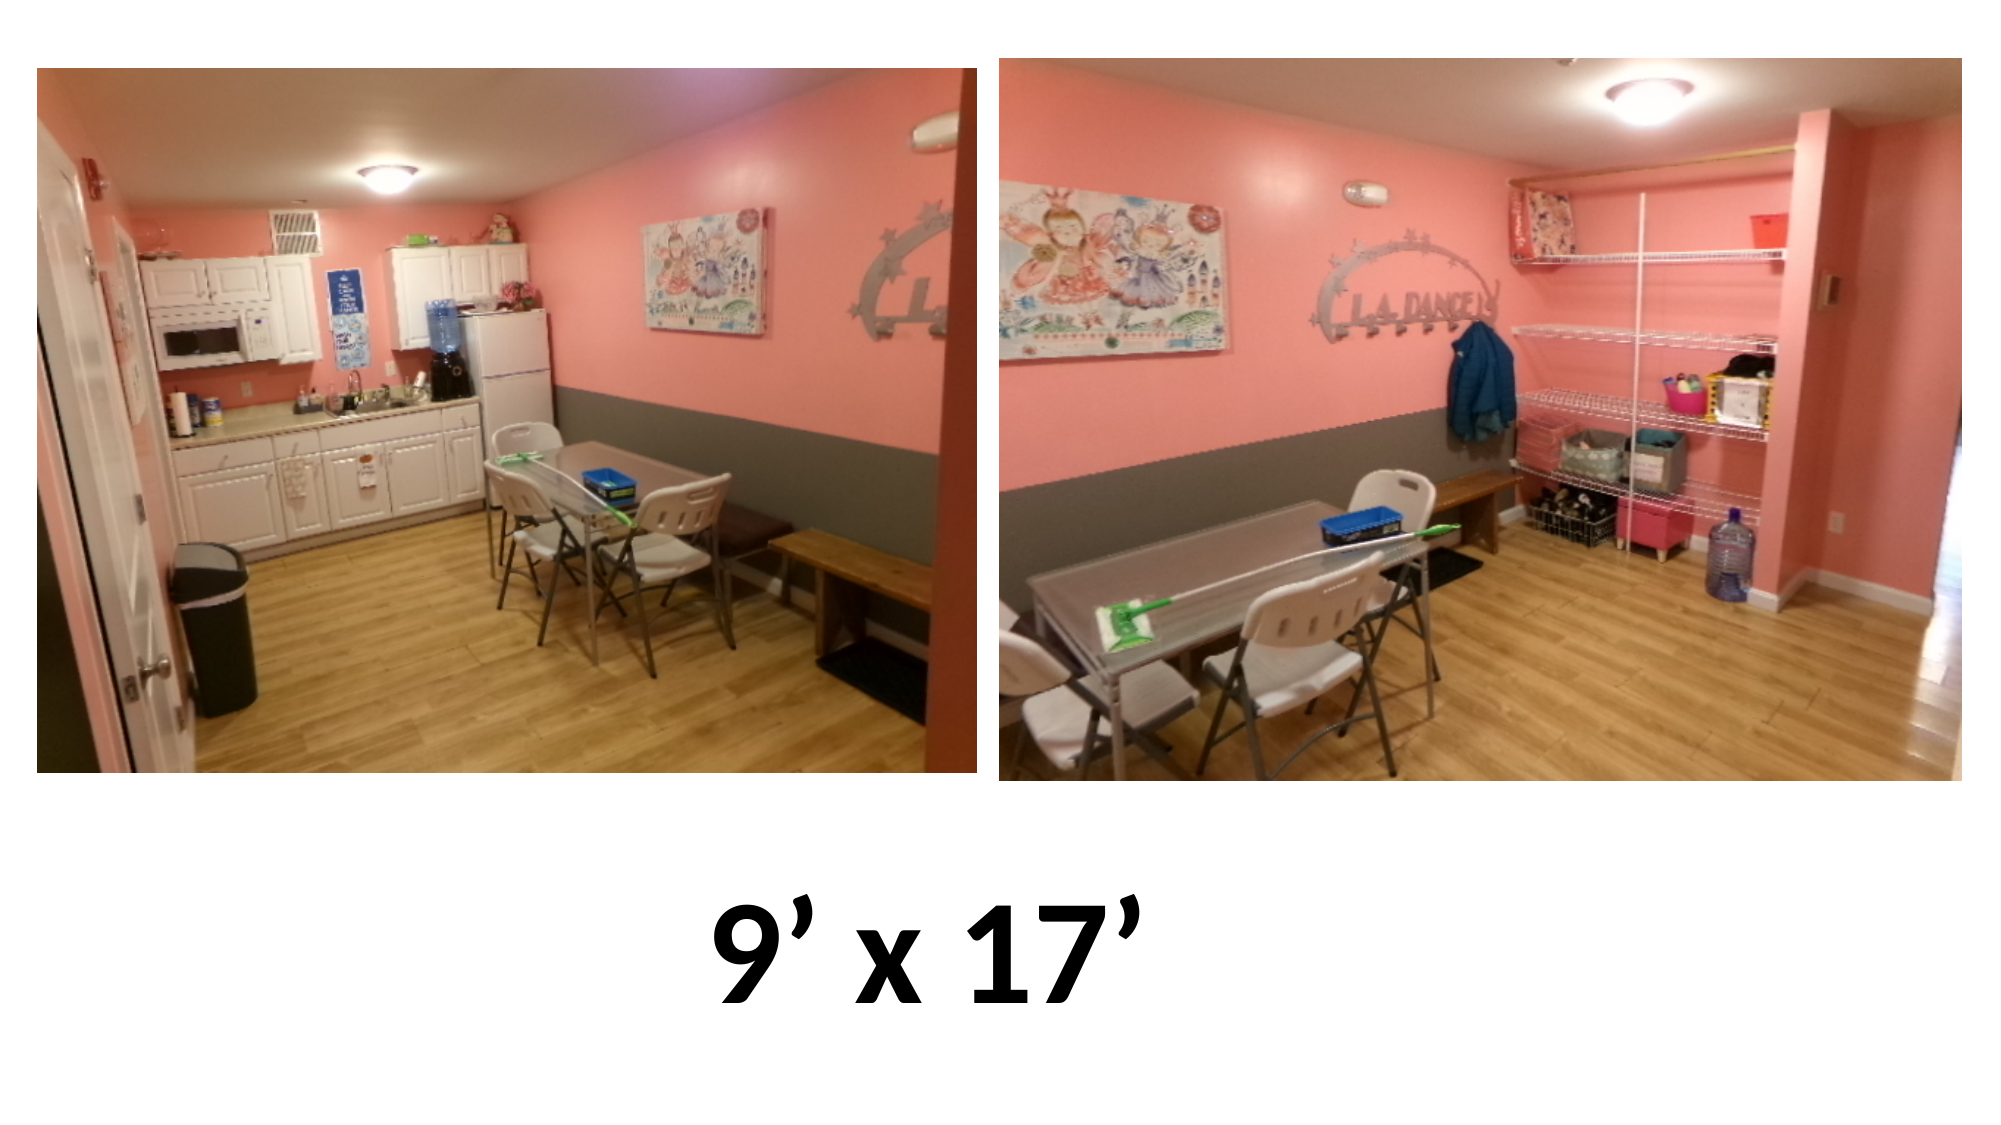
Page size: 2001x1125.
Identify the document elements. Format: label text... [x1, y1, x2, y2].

picture [999, 58, 1963, 781]
picture [37, 68, 977, 773]
text_box 9’ x 17’ [691, 846, 1330, 1042]
